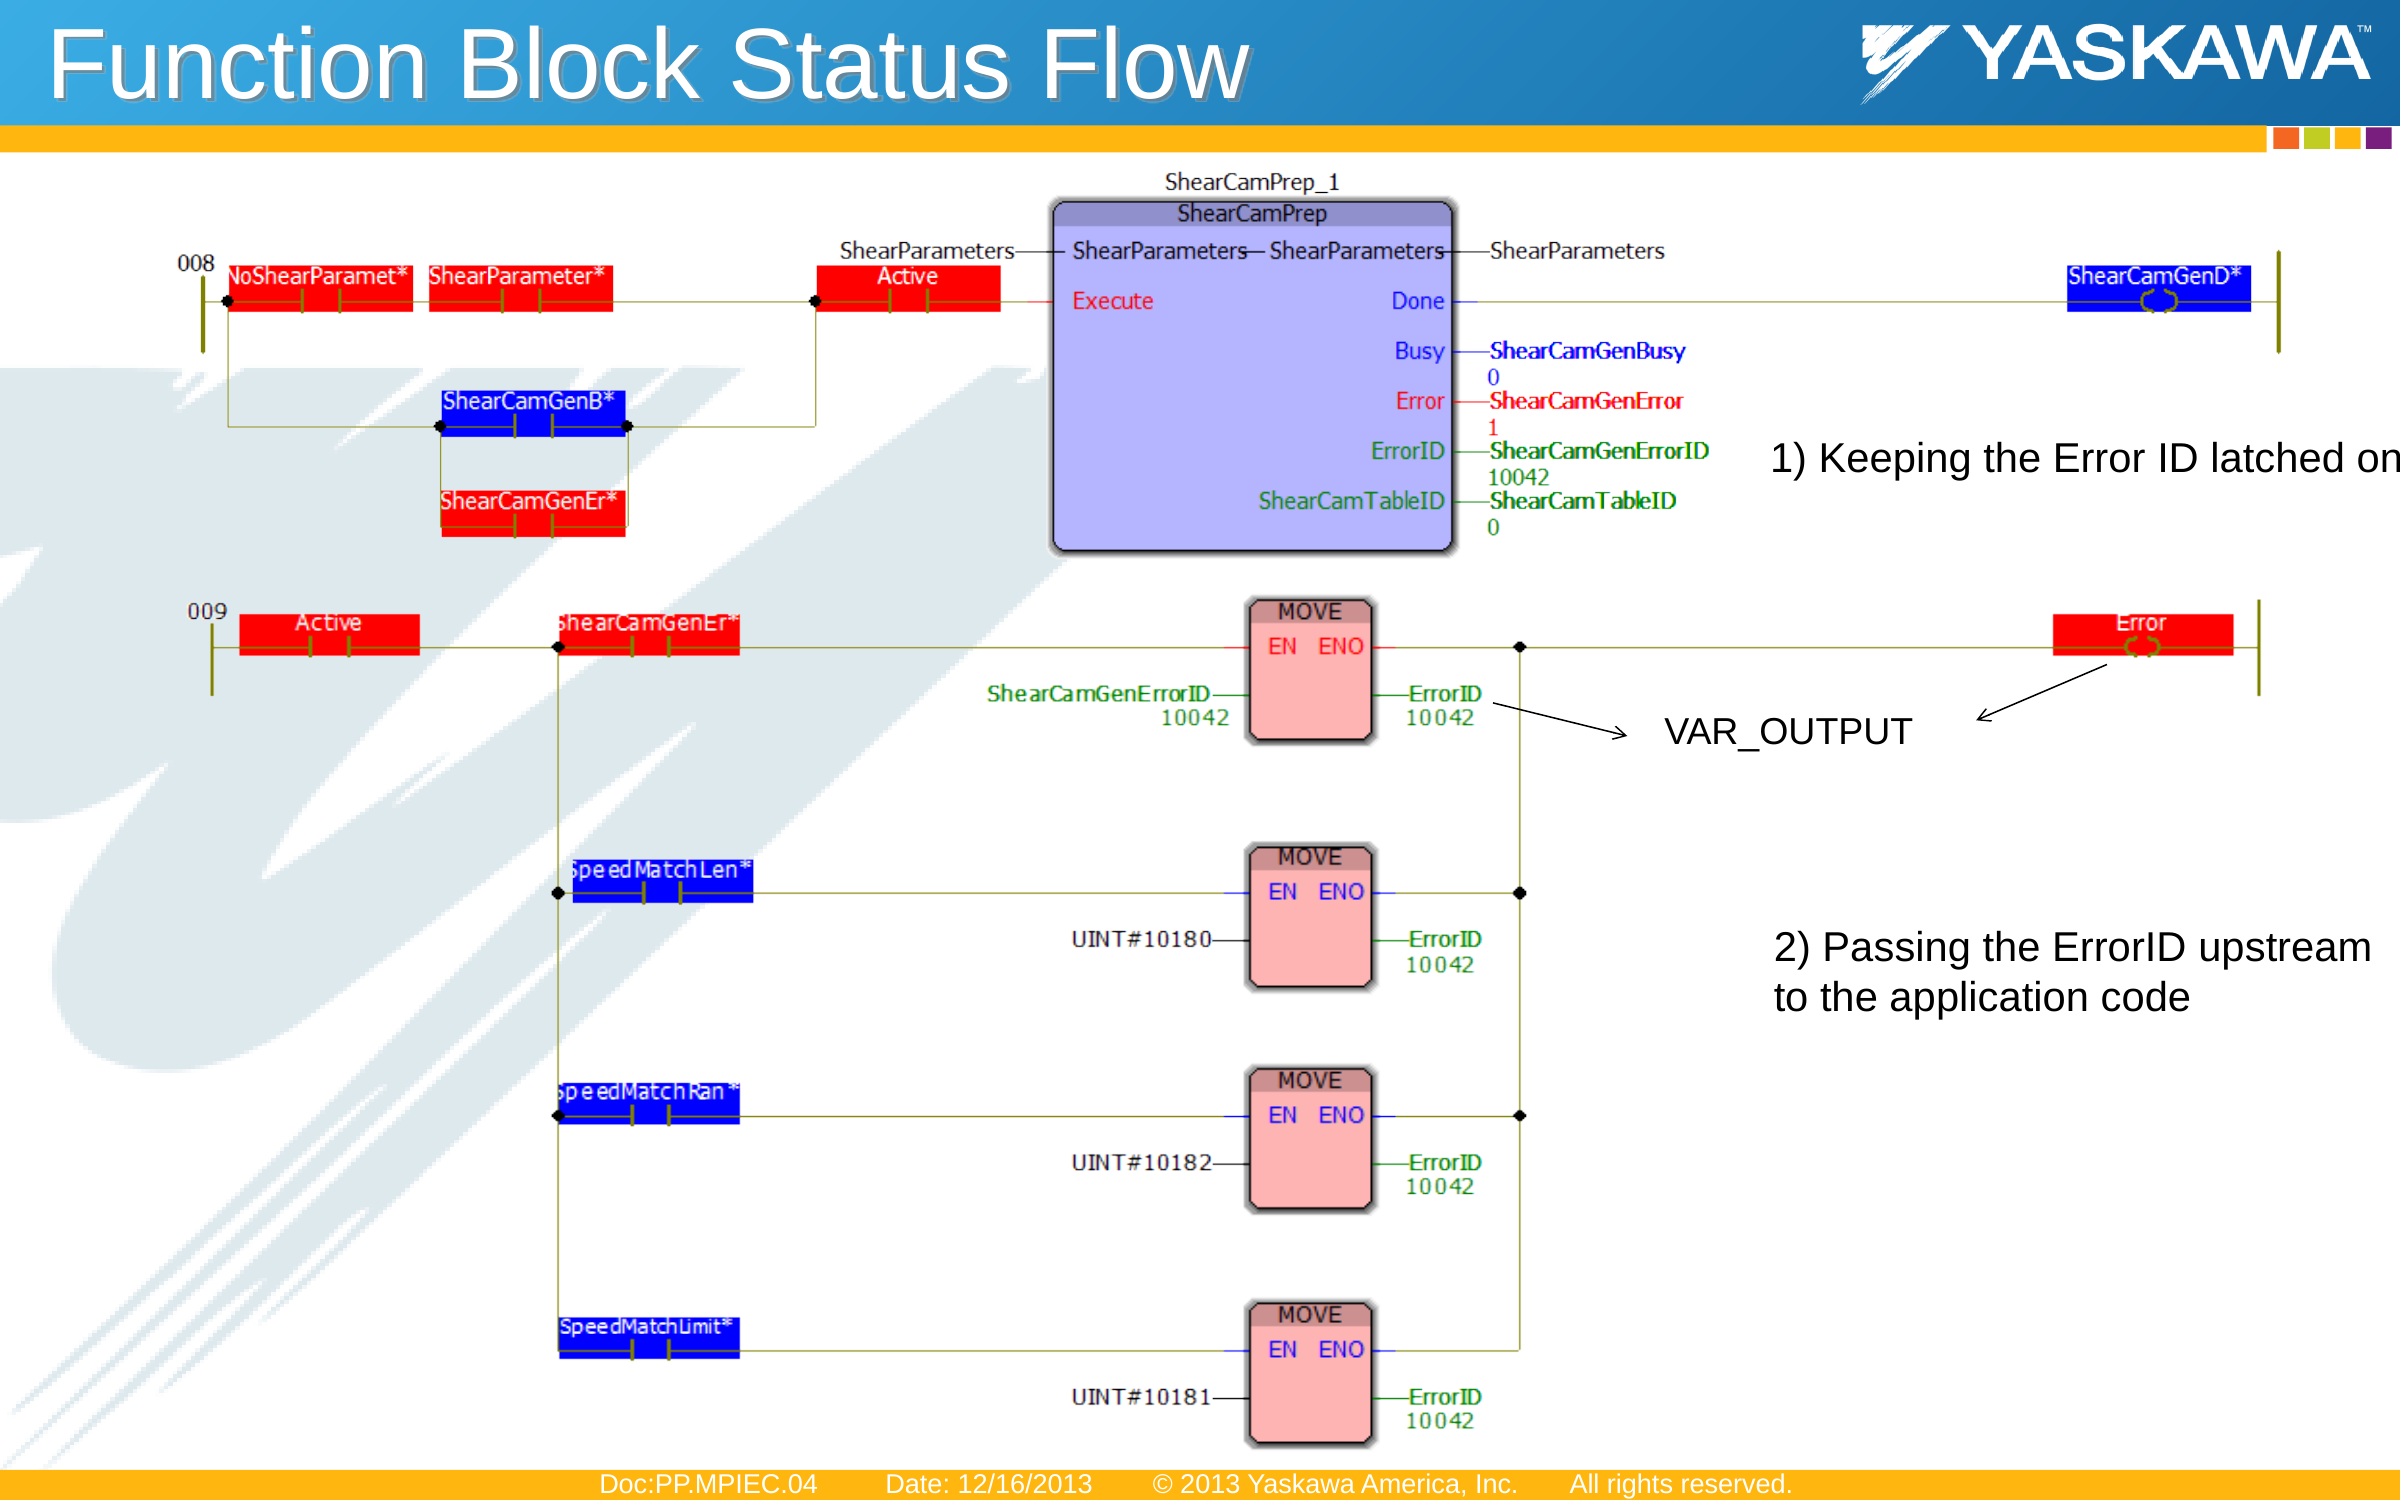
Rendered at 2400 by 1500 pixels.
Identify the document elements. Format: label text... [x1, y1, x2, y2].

picture [1860, 23, 2374, 105]
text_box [174, 167, 2298, 1464]
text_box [1492, 664, 2108, 761]
text_box 1) Keeping the Error ID latched on [2301, 423, 2400, 489]
text_box 2) Passing the ErrorID upstream to the application code [2301, 912, 2400, 1028]
text_box Function Block Status Flow [22, 1, 1776, 115]
